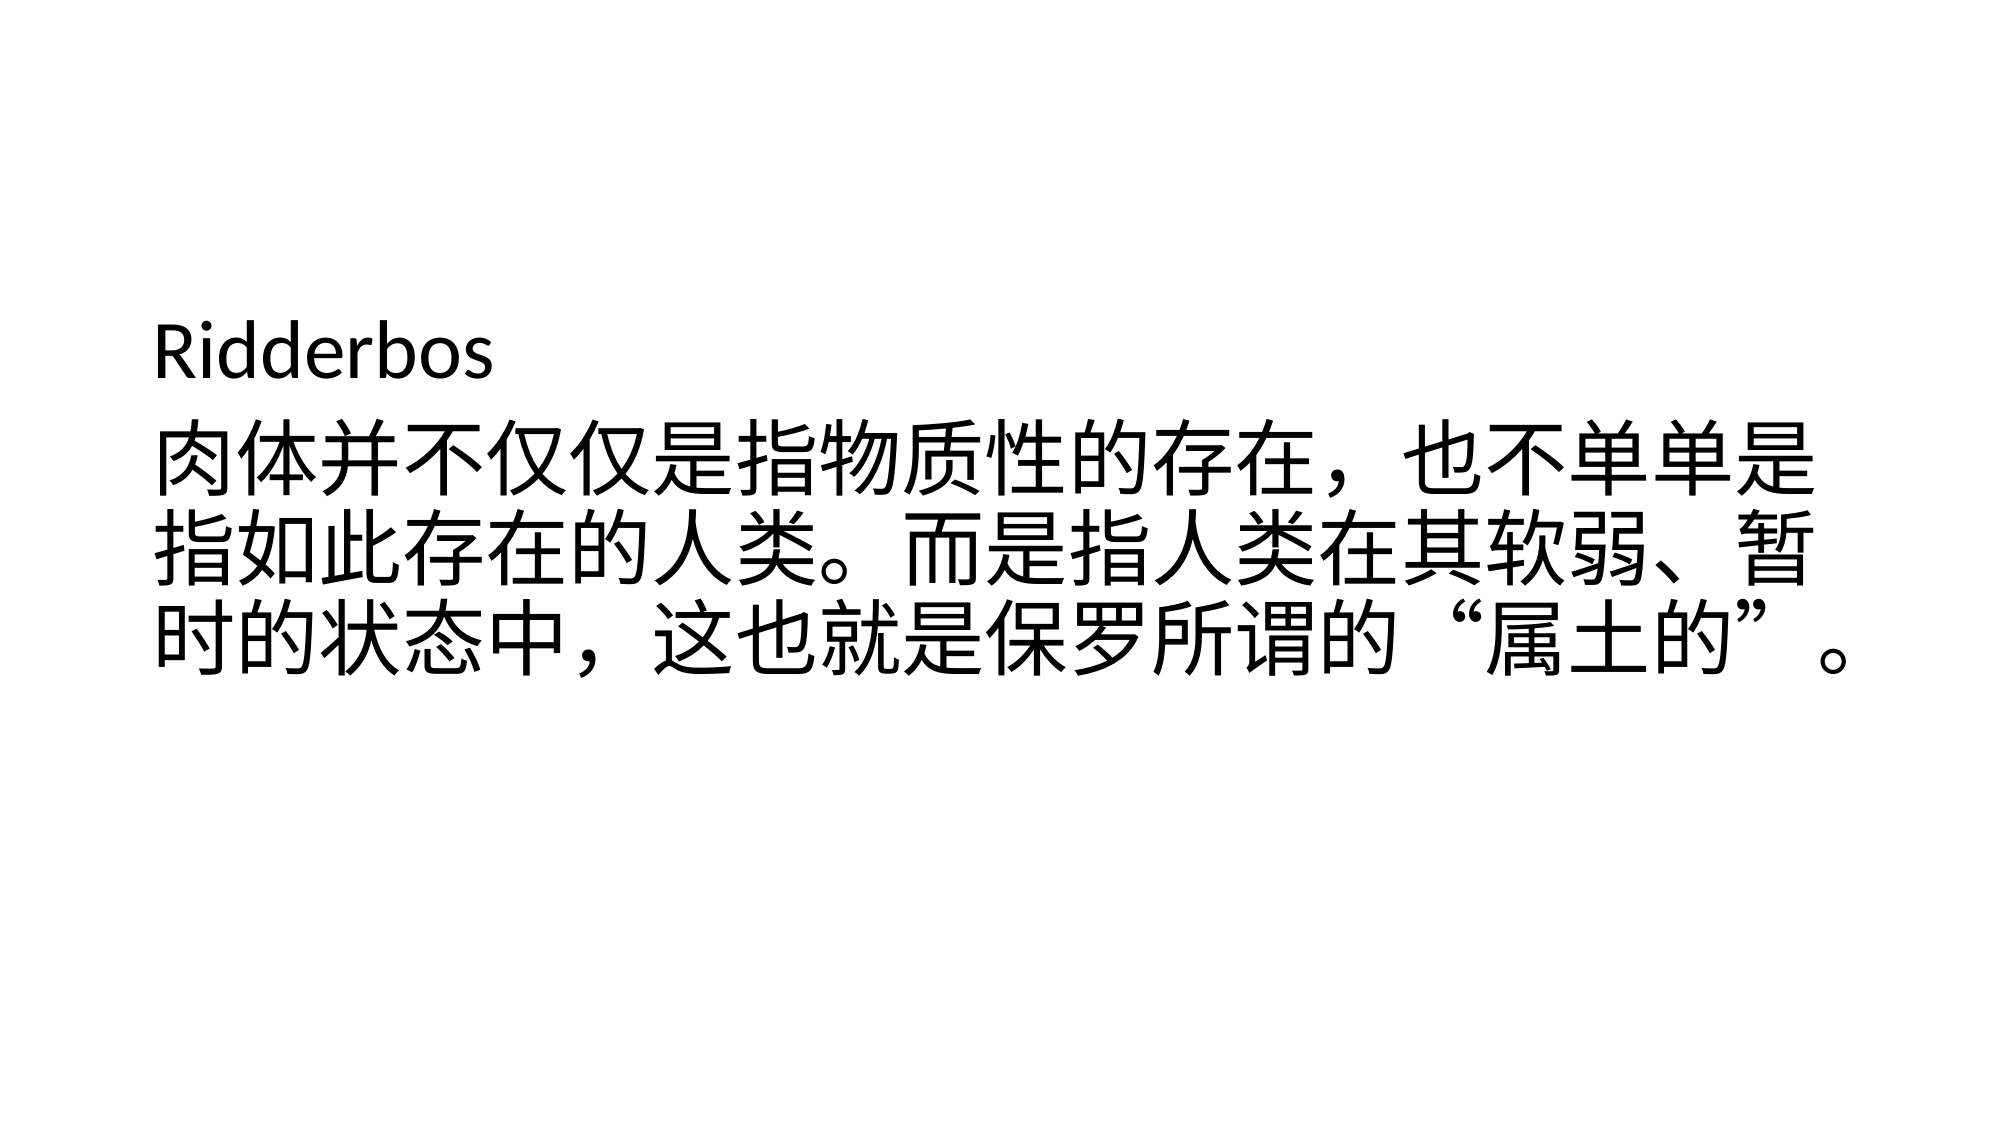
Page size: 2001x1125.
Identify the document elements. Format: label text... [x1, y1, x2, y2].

list Ridderbos 肉体并不仅仅是指物质性的存在，也不单单是指如此存在的人类。而是指人类在其软弱、暂时的状态中，这也就是保罗所谓的“属土的”。 [137, 299, 1863, 1014]
